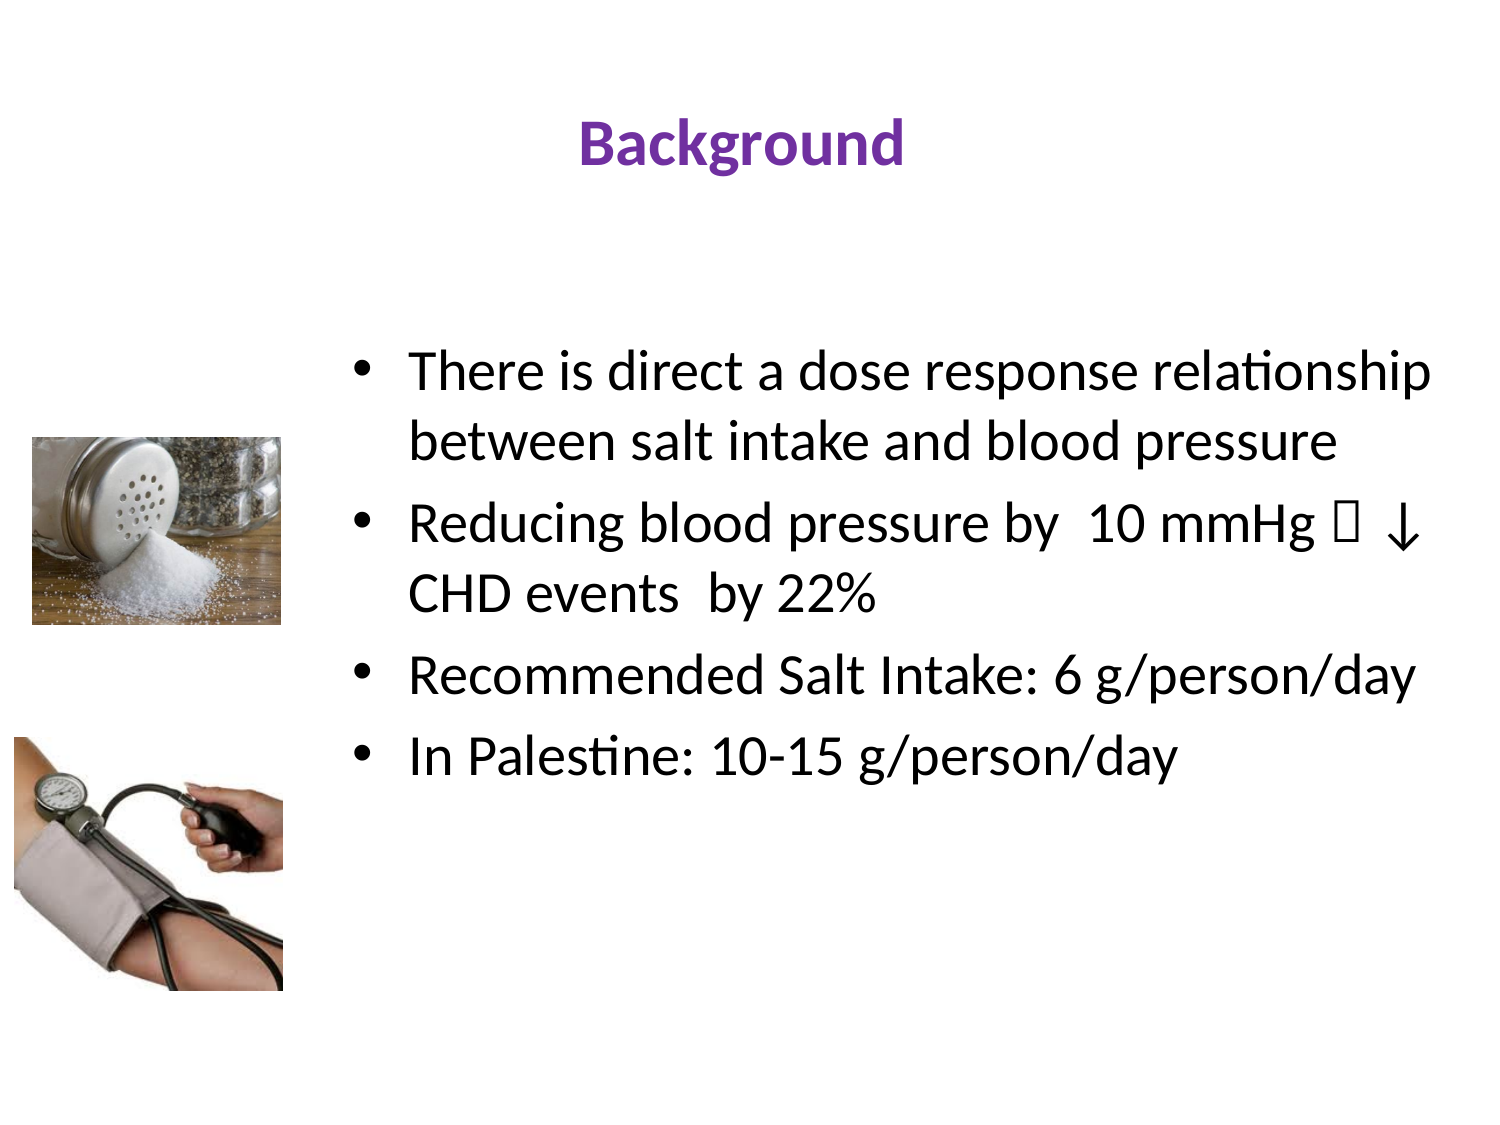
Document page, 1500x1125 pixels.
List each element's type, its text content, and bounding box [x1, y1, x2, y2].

picture [13, 737, 283, 991]
list There is direct a dose response relationship between salt intake and blood pressure Reducing blood pressure by 10 mmHg  ↓ CHD events by 22% Recommended Salt Intake: 6 g/person/day In Palestine: 10-15 g/person/day [337, 324, 1463, 1025]
picture [31, 437, 281, 625]
title Background [75, 45, 1425, 233]
